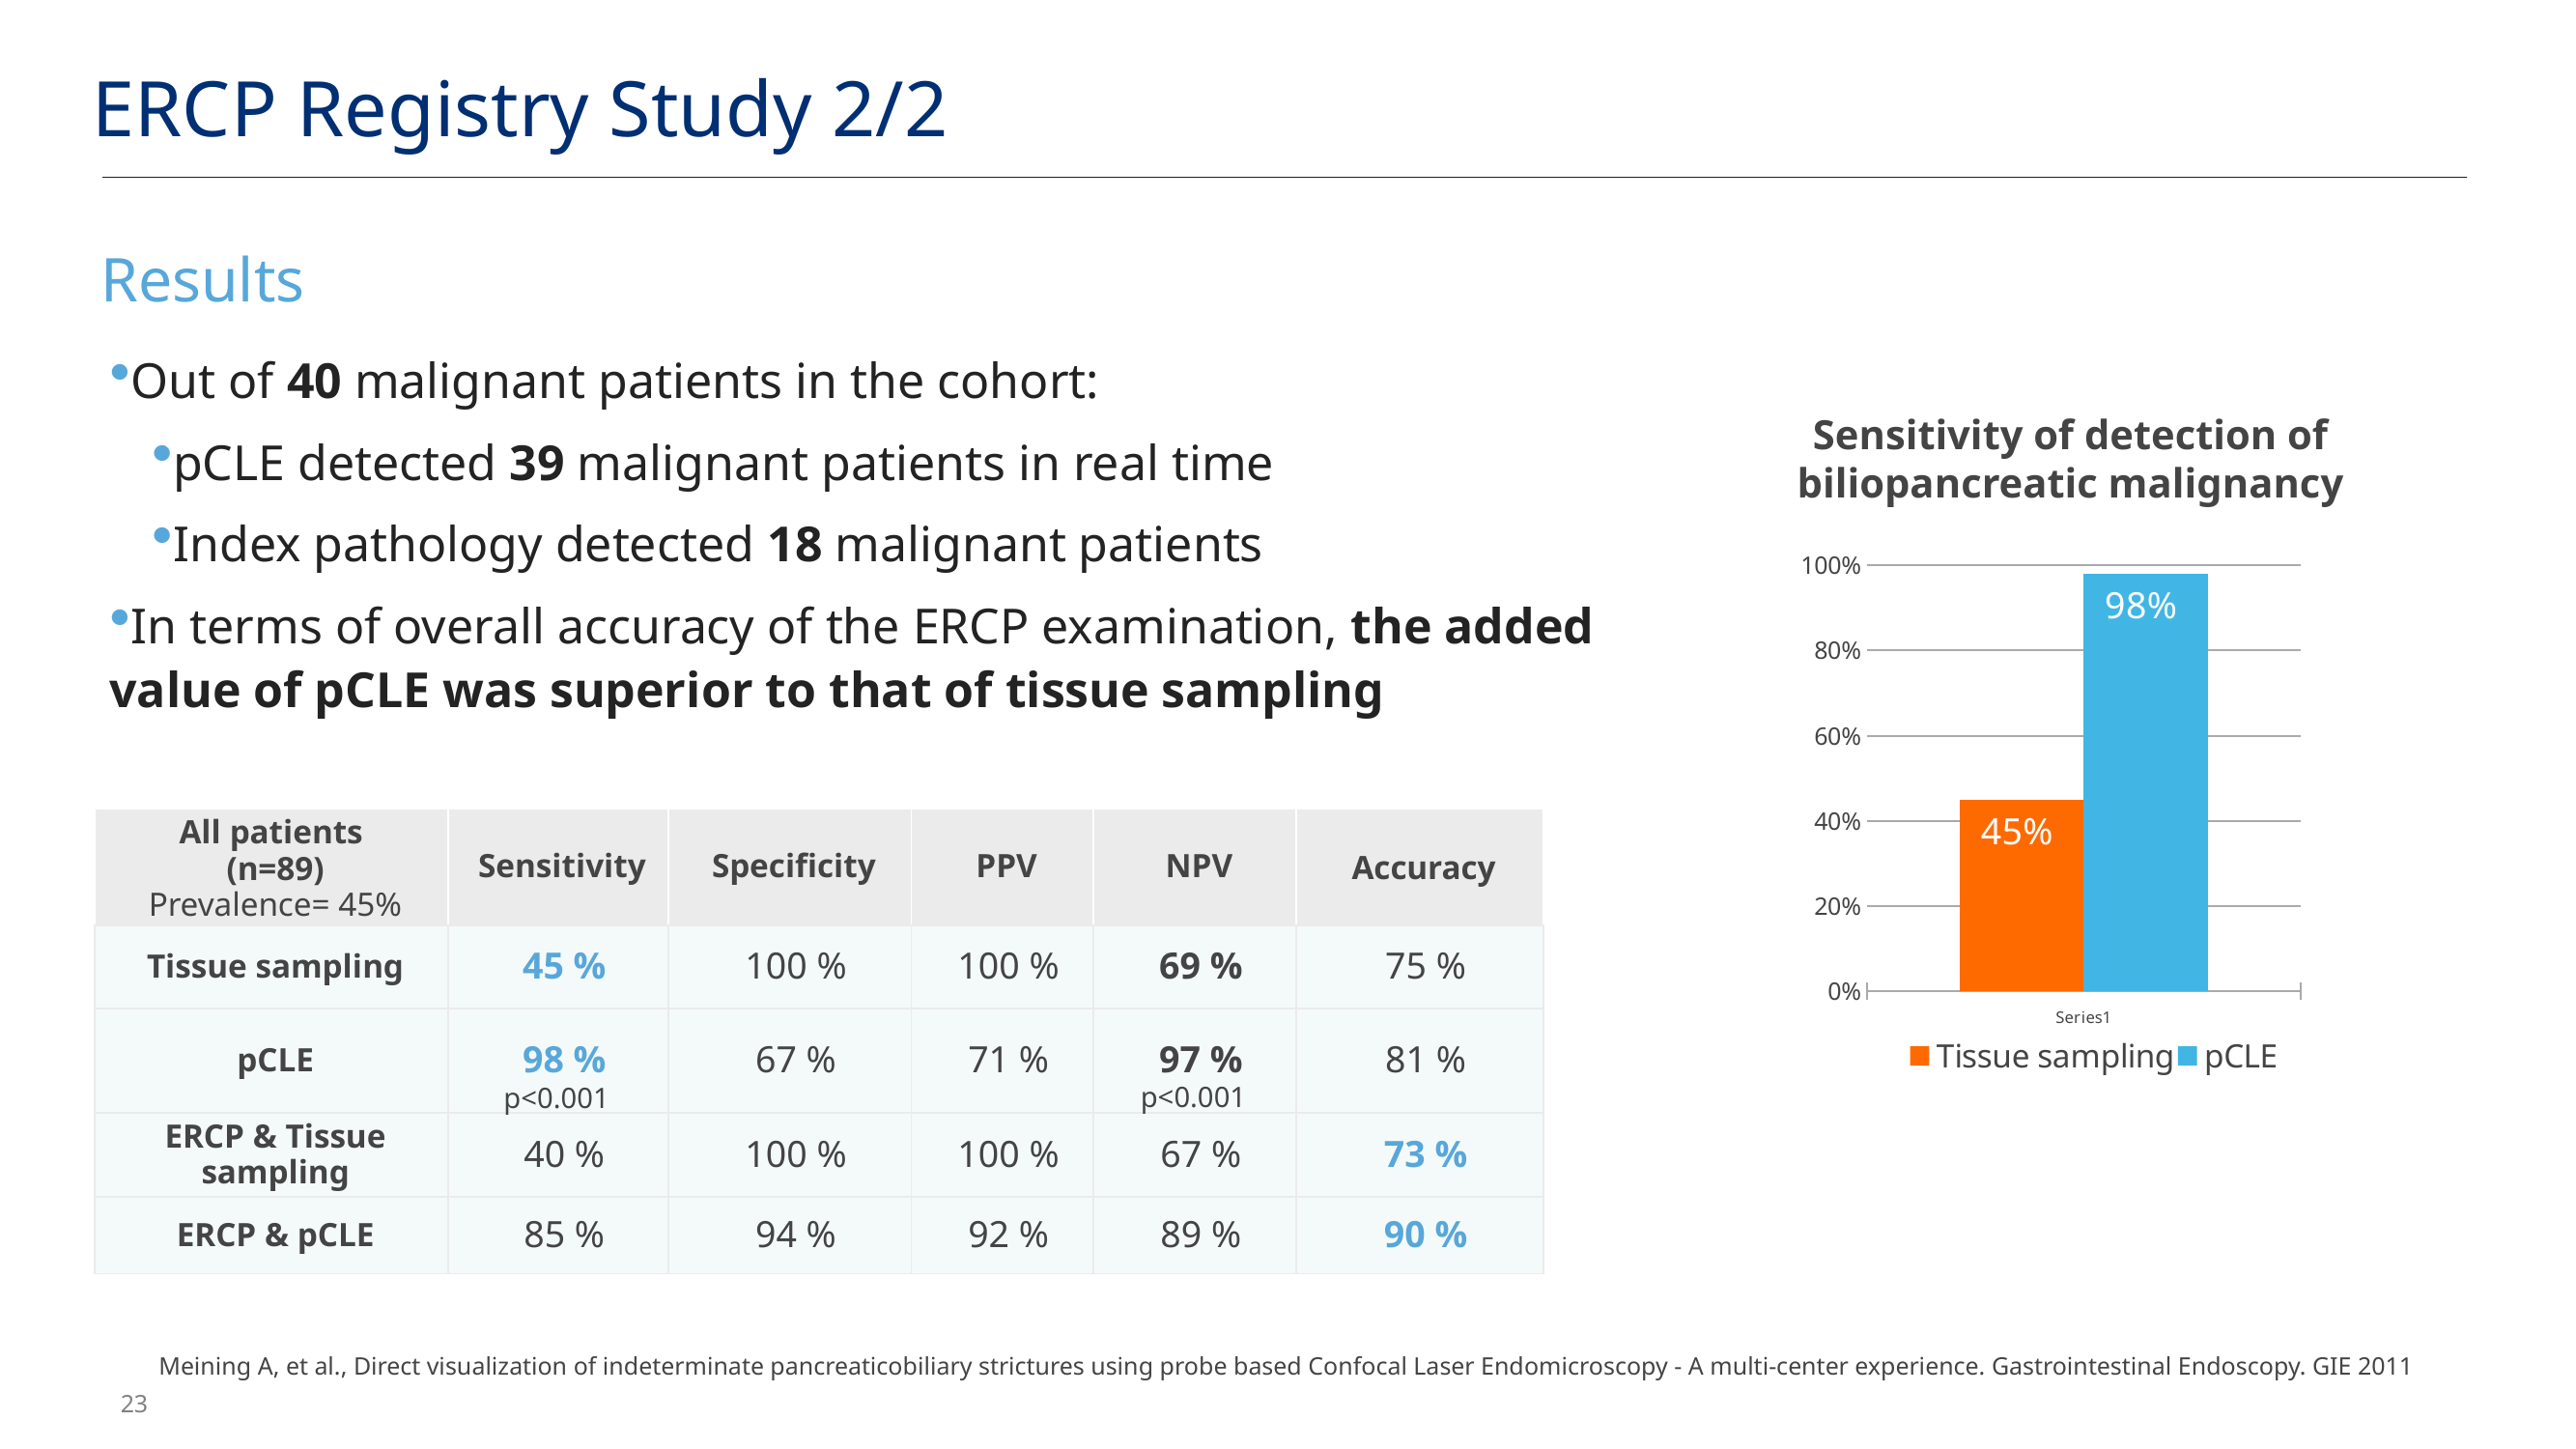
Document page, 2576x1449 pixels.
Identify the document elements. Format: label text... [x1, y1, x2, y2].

table_cell 100 % [912, 1114, 1092, 1196]
table_header NPV [1094, 810, 1295, 924]
table_cell 67 % [669, 1009, 911, 1112]
table_header PPV [912, 810, 1092, 924]
table_cell ERCP & pCLE [96, 1198, 447, 1273]
text_box ERCP Registry Study 2/2 [92, 34, 2451, 178]
text_box p<0.001 [1134, 1072, 1253, 1120]
table_cell 92 % [912, 1198, 1092, 1273]
table_cell 69 % [1094, 926, 1295, 1008]
text_box p<0.001 [497, 1073, 616, 1121]
table_cell ERCP & Tissue sampling [96, 1114, 447, 1196]
table_cell 71 % [912, 1009, 1092, 1112]
chart [1765, 548, 2304, 1092]
table_cell 73 % [1297, 1114, 1543, 1196]
table_header Sensitivity [449, 810, 667, 924]
text_box Out of 40 malignant patients in the cohort: pCLE detected 39 malignant patients in real time Index pathology detected 18 malignant patients In terms of overall accuracy of the ERCP examination, the added value of pCLE was superior to that of tissue sampling [99, 338, 1721, 724]
text_box Meining A, et al., Direct visualization of indeterminate pancreaticobiliary strictures using probe based Confocal Laser Endomicroscopy - A multi-center experience. Gastrointestinal Endoscopy. GIE 2011 [0, 1345, 2576, 1386]
table_cell 45 % [449, 926, 667, 1008]
table_cell 75 % [1297, 926, 1543, 1008]
text_box Sensitivity of detection of biliopancreatic malignancy [1721, 403, 2464, 519]
table_cell pCLE [96, 1009, 447, 1112]
slide_number 23 [110, 1386, 155, 1424]
table_cell 89 % [1094, 1198, 1295, 1273]
table_cell 100 % [669, 1114, 911, 1196]
table_cell 94 % [669, 1198, 911, 1273]
table_cell 81 % [1297, 1009, 1543, 1112]
table_cell Tissue sampling [96, 926, 447, 1008]
table_cell 67 % [1094, 1114, 1295, 1196]
table_cell 98 % [449, 1009, 667, 1112]
table_header All patients (n=89) Prevalence= 45% [96, 810, 447, 924]
table_header Specificity [669, 810, 911, 924]
table_cell 100 % [912, 926, 1092, 1008]
table_cell 97 % [1094, 1009, 1295, 1112]
table_header Accuracy [1297, 810, 1543, 924]
table_cell 85 % [449, 1198, 667, 1273]
table_cell 90 % [1297, 1198, 1543, 1273]
text_box Results [95, 235, 312, 321]
table_cell 100 % [669, 926, 911, 1008]
table_cell 40 % [449, 1114, 667, 1196]
